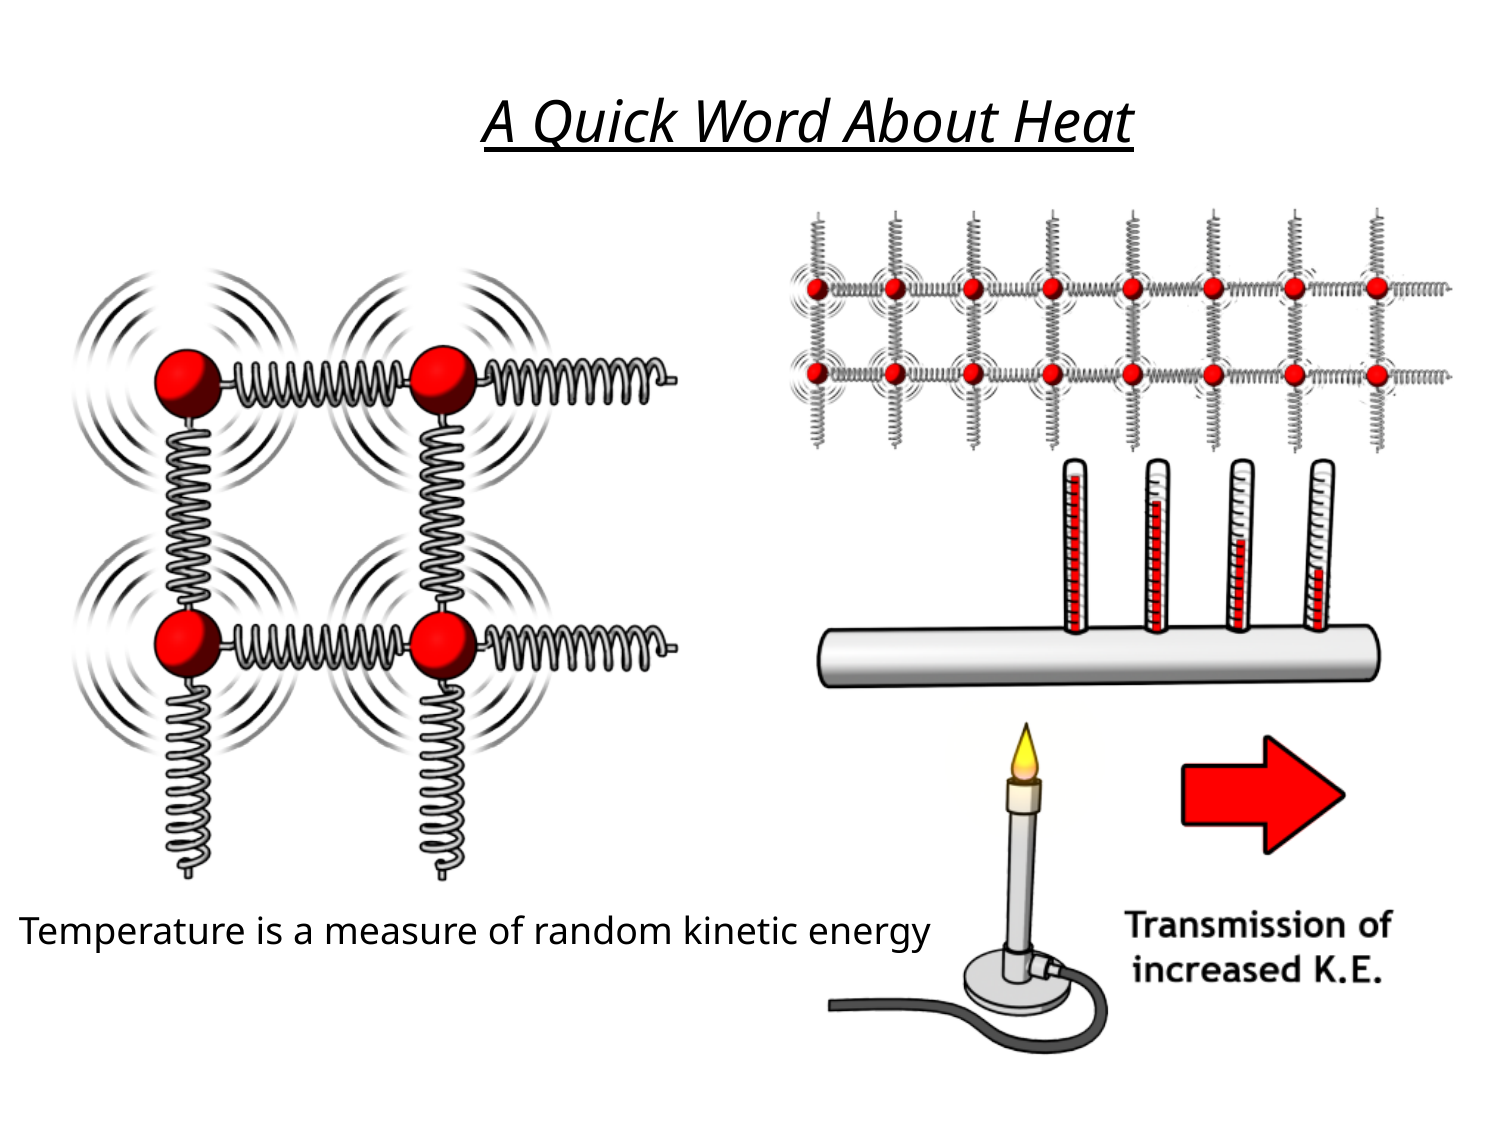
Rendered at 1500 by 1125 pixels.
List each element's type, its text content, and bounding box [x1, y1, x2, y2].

text_box Temperature is a measure of random kinetic energy [4, 899, 779, 960]
picture [29, 249, 709, 900]
text_box A Quick Word About Heat [468, 63, 1149, 162]
picture [768, 187, 1476, 1076]
